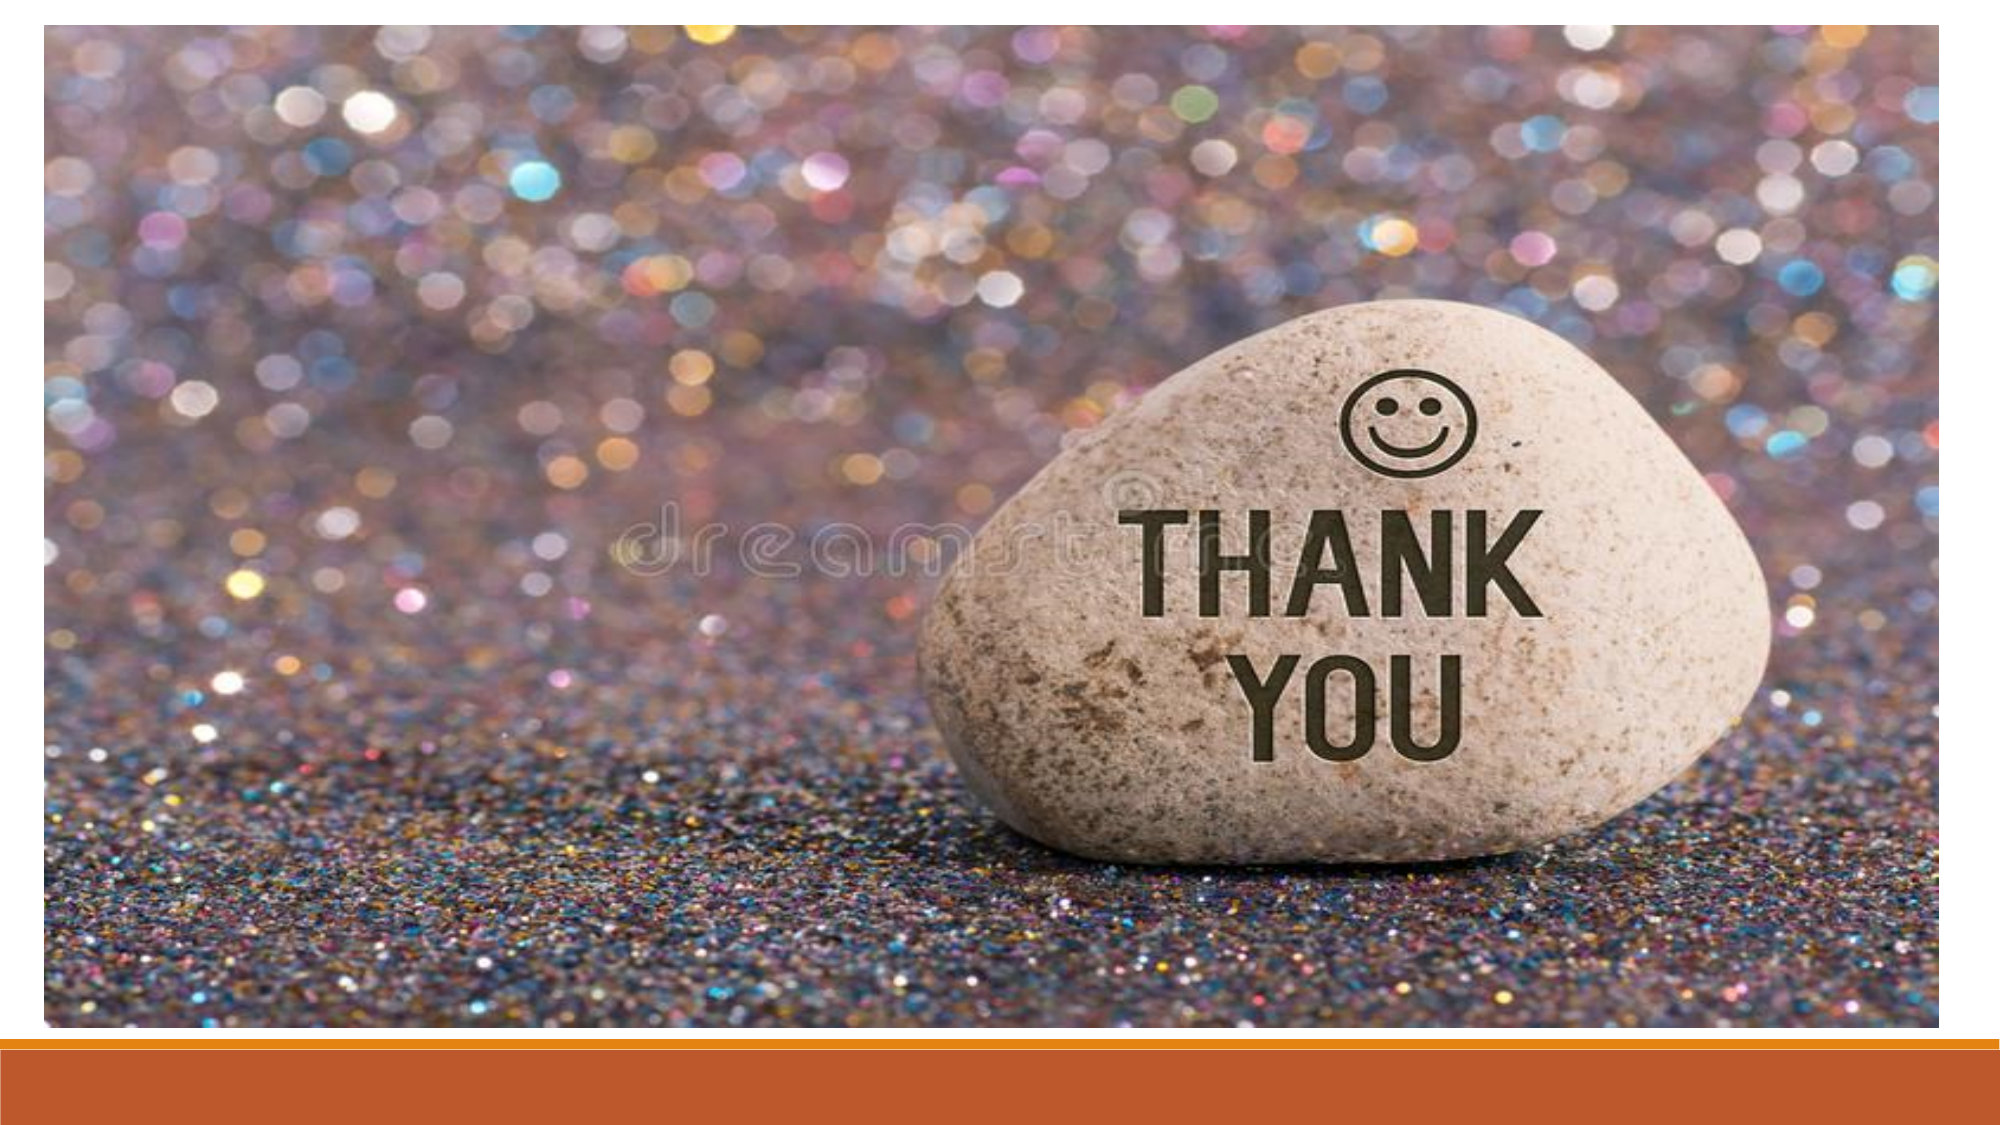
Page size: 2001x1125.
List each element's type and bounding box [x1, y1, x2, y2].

picture [43, 24, 1940, 1028]
